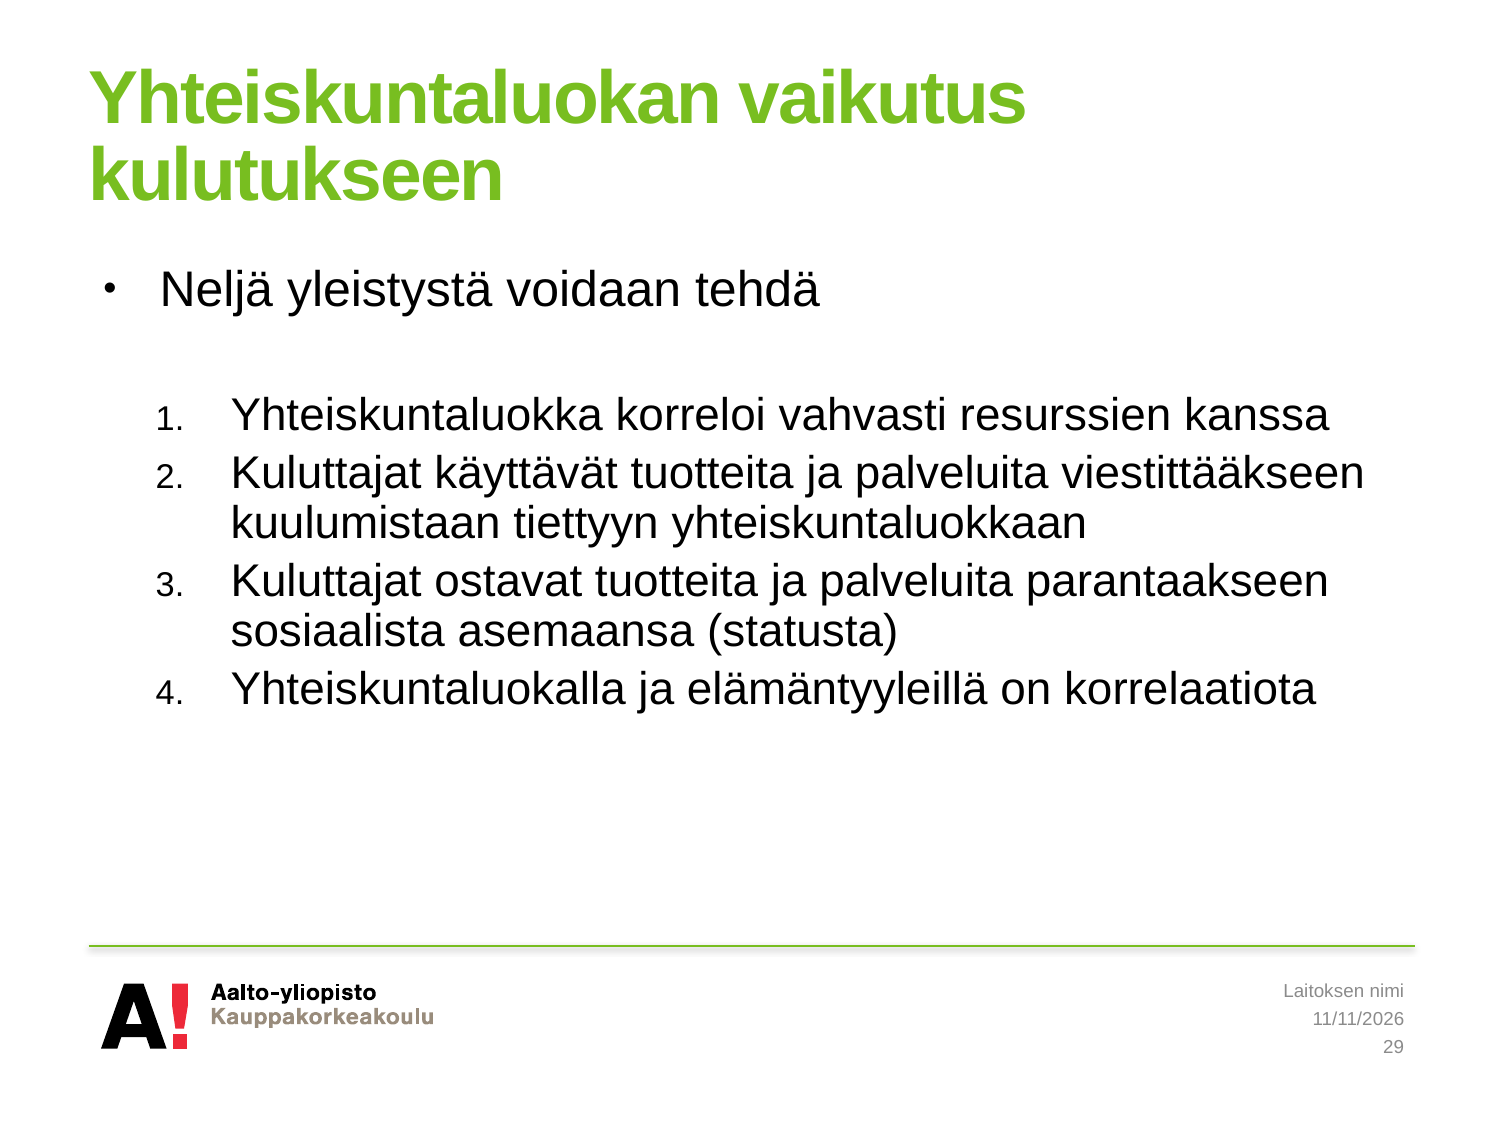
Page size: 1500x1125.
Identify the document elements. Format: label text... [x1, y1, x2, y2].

footer Laitoksen nimi [810, 976, 1405, 1003]
list Neljä yleistystä voidaan tehdä Yhteiskuntaluokka korreloi vahvasti resurssien kanssa Kuluttajat käyttävät tuotteita ja palveluita viestittääkseen kuulumistaan tiettyyn yhteiskuntaluokkaan Kuluttajat ostavat tuotteita ja palveluita parantaakseen sosiaalista asemaansa (statusta) Yhteiskuntaluokalla ja elämäntyyleillä on korrelaatiota [88, 256, 1415, 904]
slide_number 29 [810, 1033, 1405, 1060]
title Yhteiskuntaluokan vaikutus kulutukseen [88, 62, 1415, 204]
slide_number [810, 1003, 1405, 1033]
